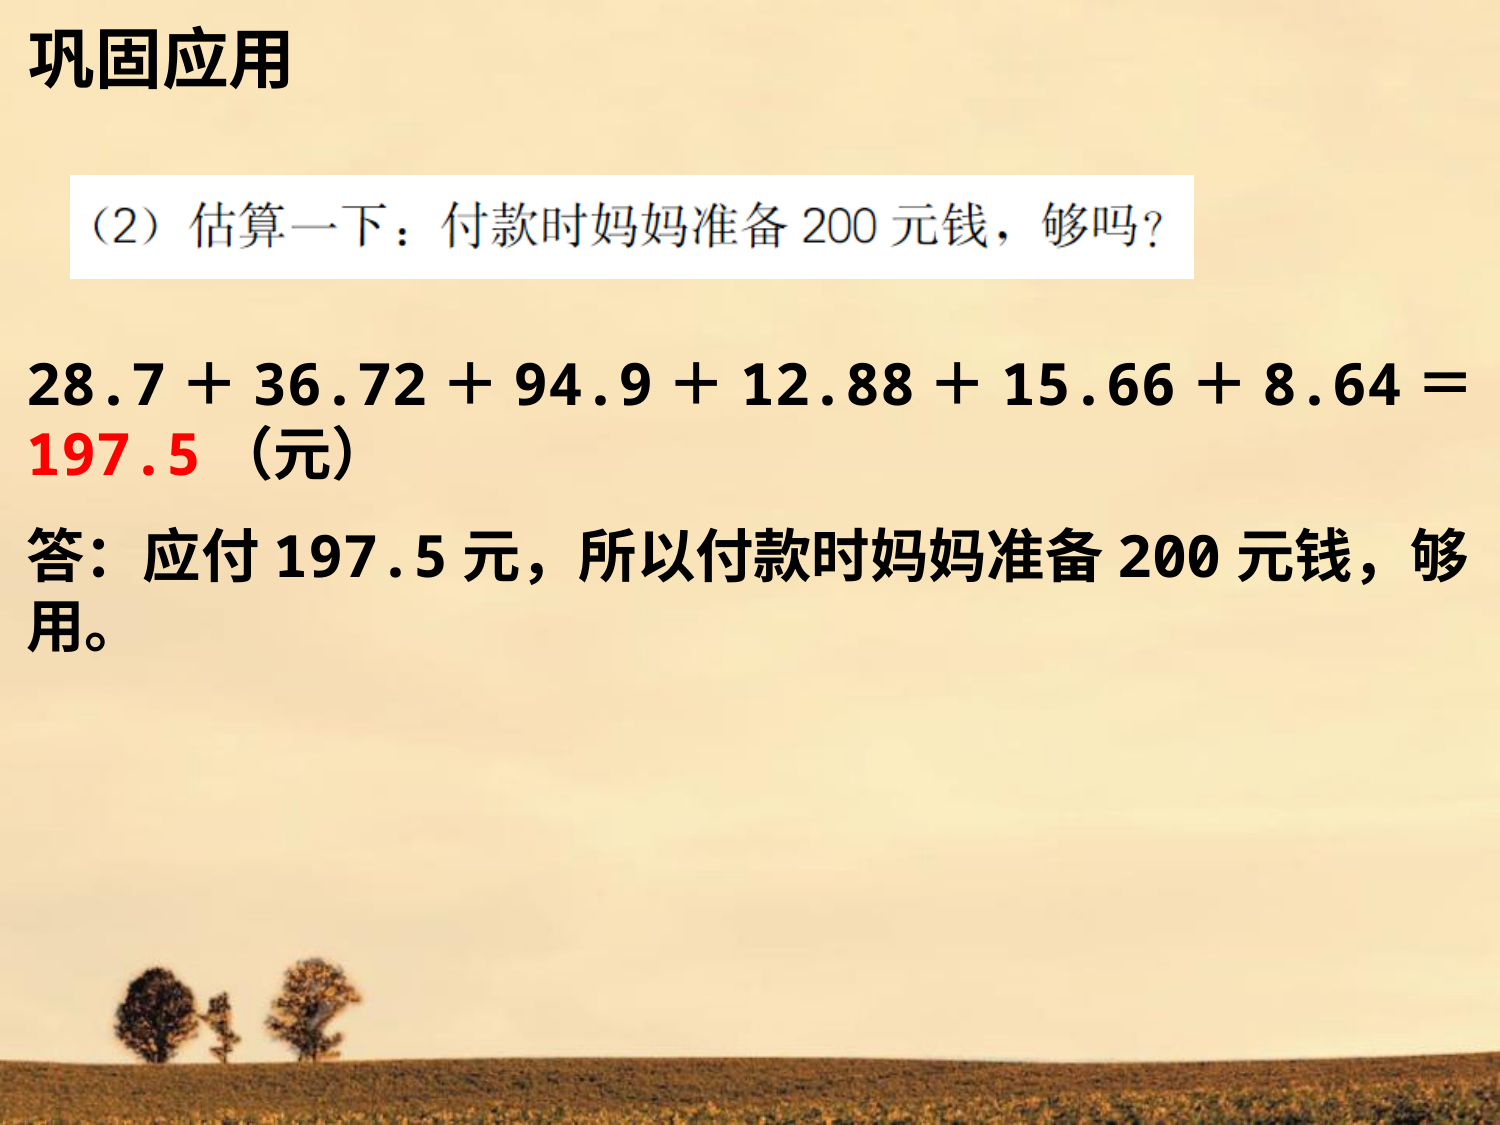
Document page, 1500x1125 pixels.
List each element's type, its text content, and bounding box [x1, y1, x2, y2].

picture [0, 0, 1500, 1125]
text_box 巩固应用 [13, 9, 375, 105]
text_box 答：应付197.5元，所以付款时妈妈准备200元钱，够用。 [11, 511, 1500, 667]
text_box 28.7＋36.72＋94.9＋12.88＋15.66＋8.64＝197.5（元） [11, 339, 1500, 495]
